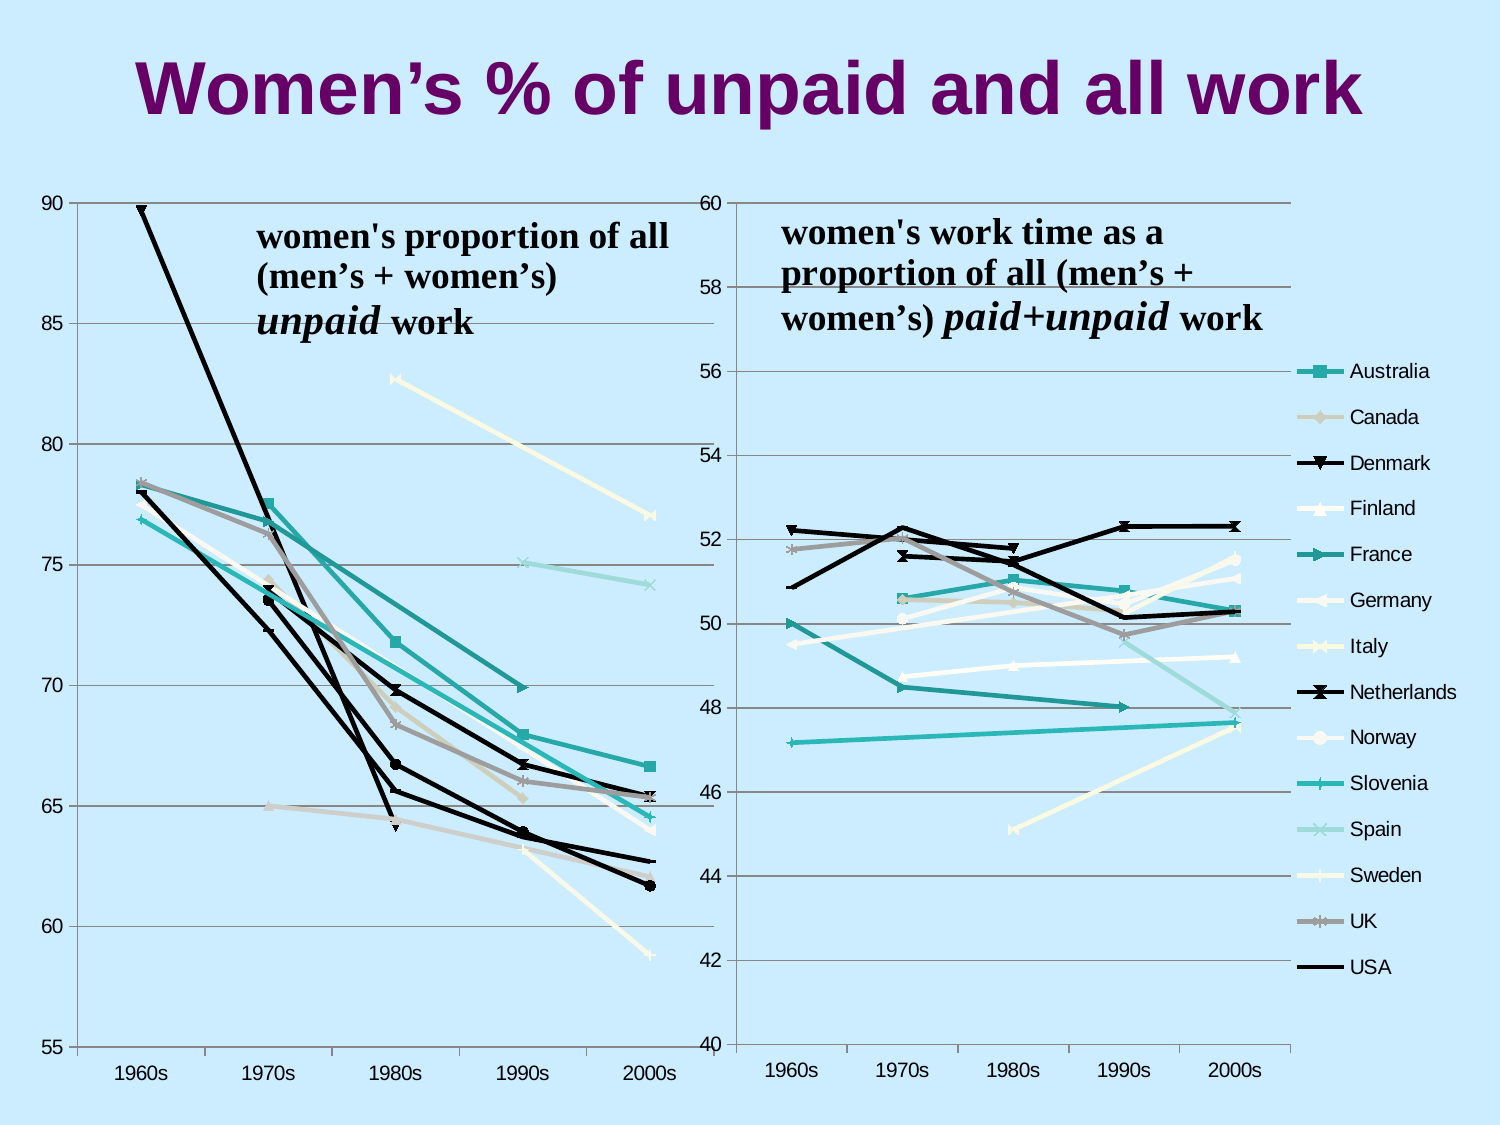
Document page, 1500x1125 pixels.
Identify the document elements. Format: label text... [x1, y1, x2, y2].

title Women’s % of unpaid and all work [74, 18, 1426, 150]
chart [17, 184, 1483, 1107]
